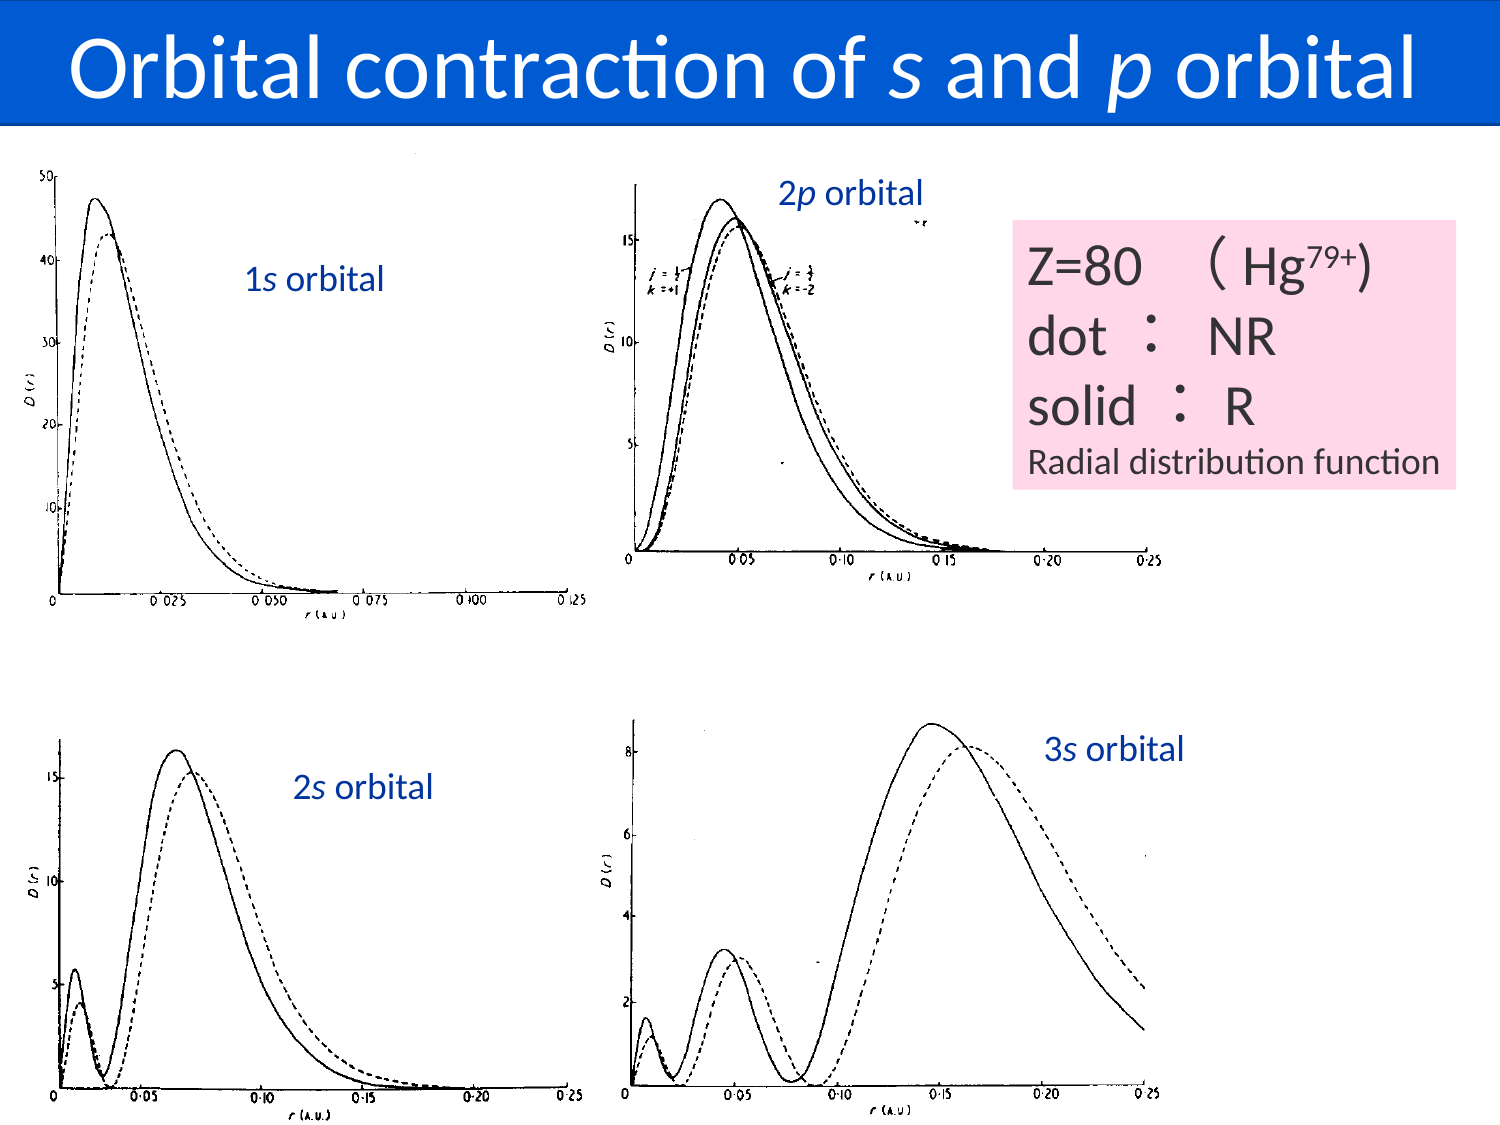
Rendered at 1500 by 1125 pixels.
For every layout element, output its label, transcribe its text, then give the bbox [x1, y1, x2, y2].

text_box Orbital contraction of s and p orbital [0, 0, 1500, 126]
picture [0, 149, 1206, 1125]
text_box Z=80 （Hg79+) dot： NR solid：R Radial distribution function [1209, 219, 1457, 490]
